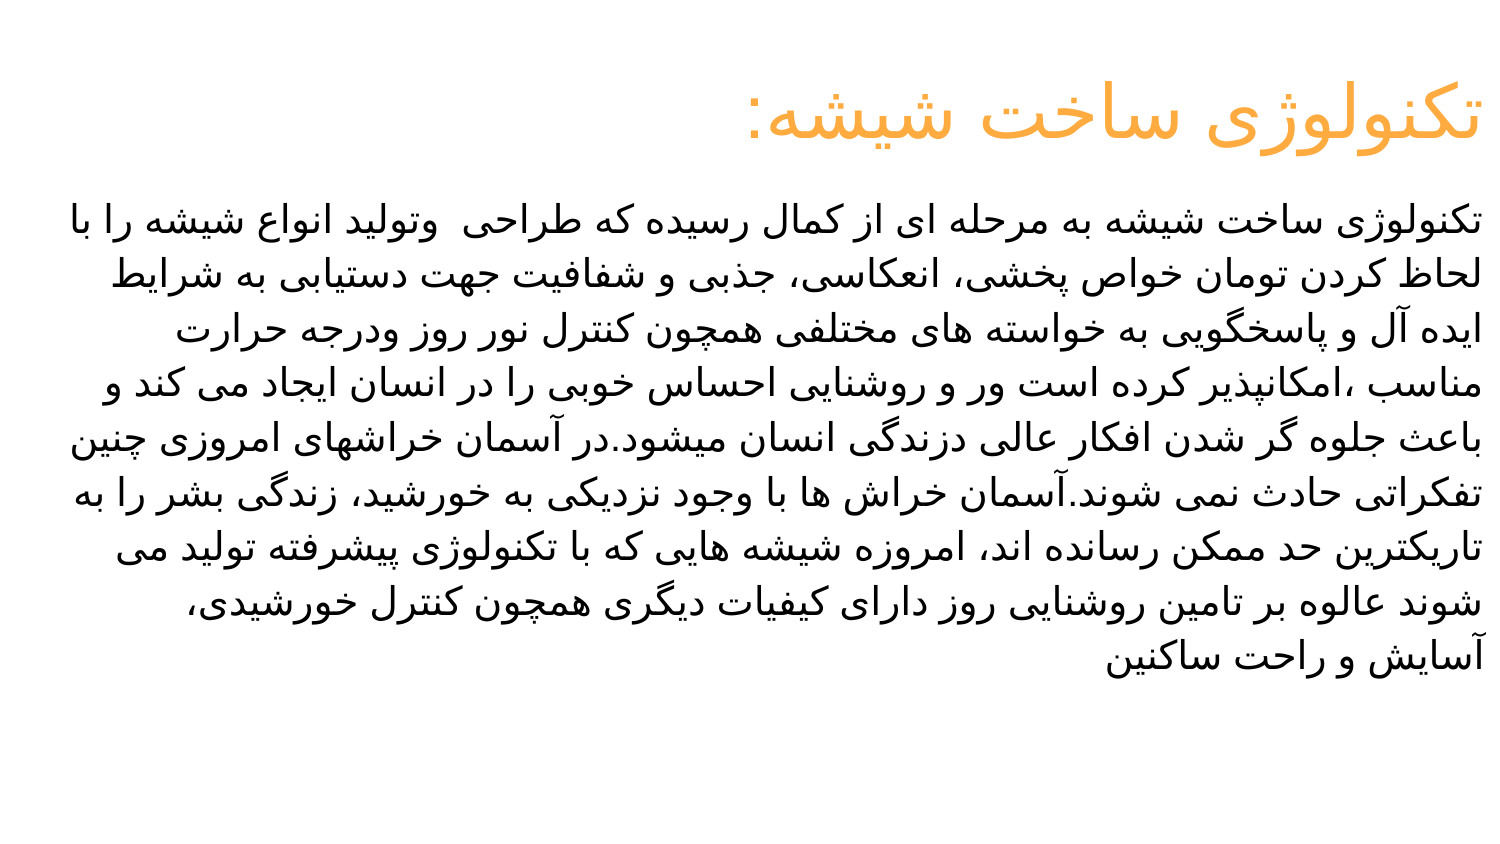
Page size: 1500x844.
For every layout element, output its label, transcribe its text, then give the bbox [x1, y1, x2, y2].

list تکنولوژی ساخت شیشه: تکنولوژی ساخت شیشه به مرحله ای از کمال رسیده که طراحی وتولید انواع شیشه را با لحاظ کردن تومان خواص پخشی، انعکاسی، جذبی و شفافیت جهت دستیابی به شرایط ایده آل و پاسخگویی به خواسته های مختلفی همچون کنترل نور روز ودرجه حرارت مناسب ،امکانپذیر کرده است ور و روشنایی احساس خوبی را در انسان ایجاد می کند و باعث جلوه گر شدن افکار عالی دزندگی انسان میشود.در آسمان خراشهای امروزی چنین تفکراتی حادث نمی شوند.آسمان خراش ها با وجود نزدیکی به خورشید، زندگی بشر را به تاریکترین حد ممکن رسانده اند، امروزه شیشه هایی که با تکنولوژی پیشرفته تولید می شوند عالوه بر تامین روشنایی روز دارای کیفیات دیگری همچون کنترل خورشیدی، آسایش و راحت ساکنین [51, 34, 1500, 844]
